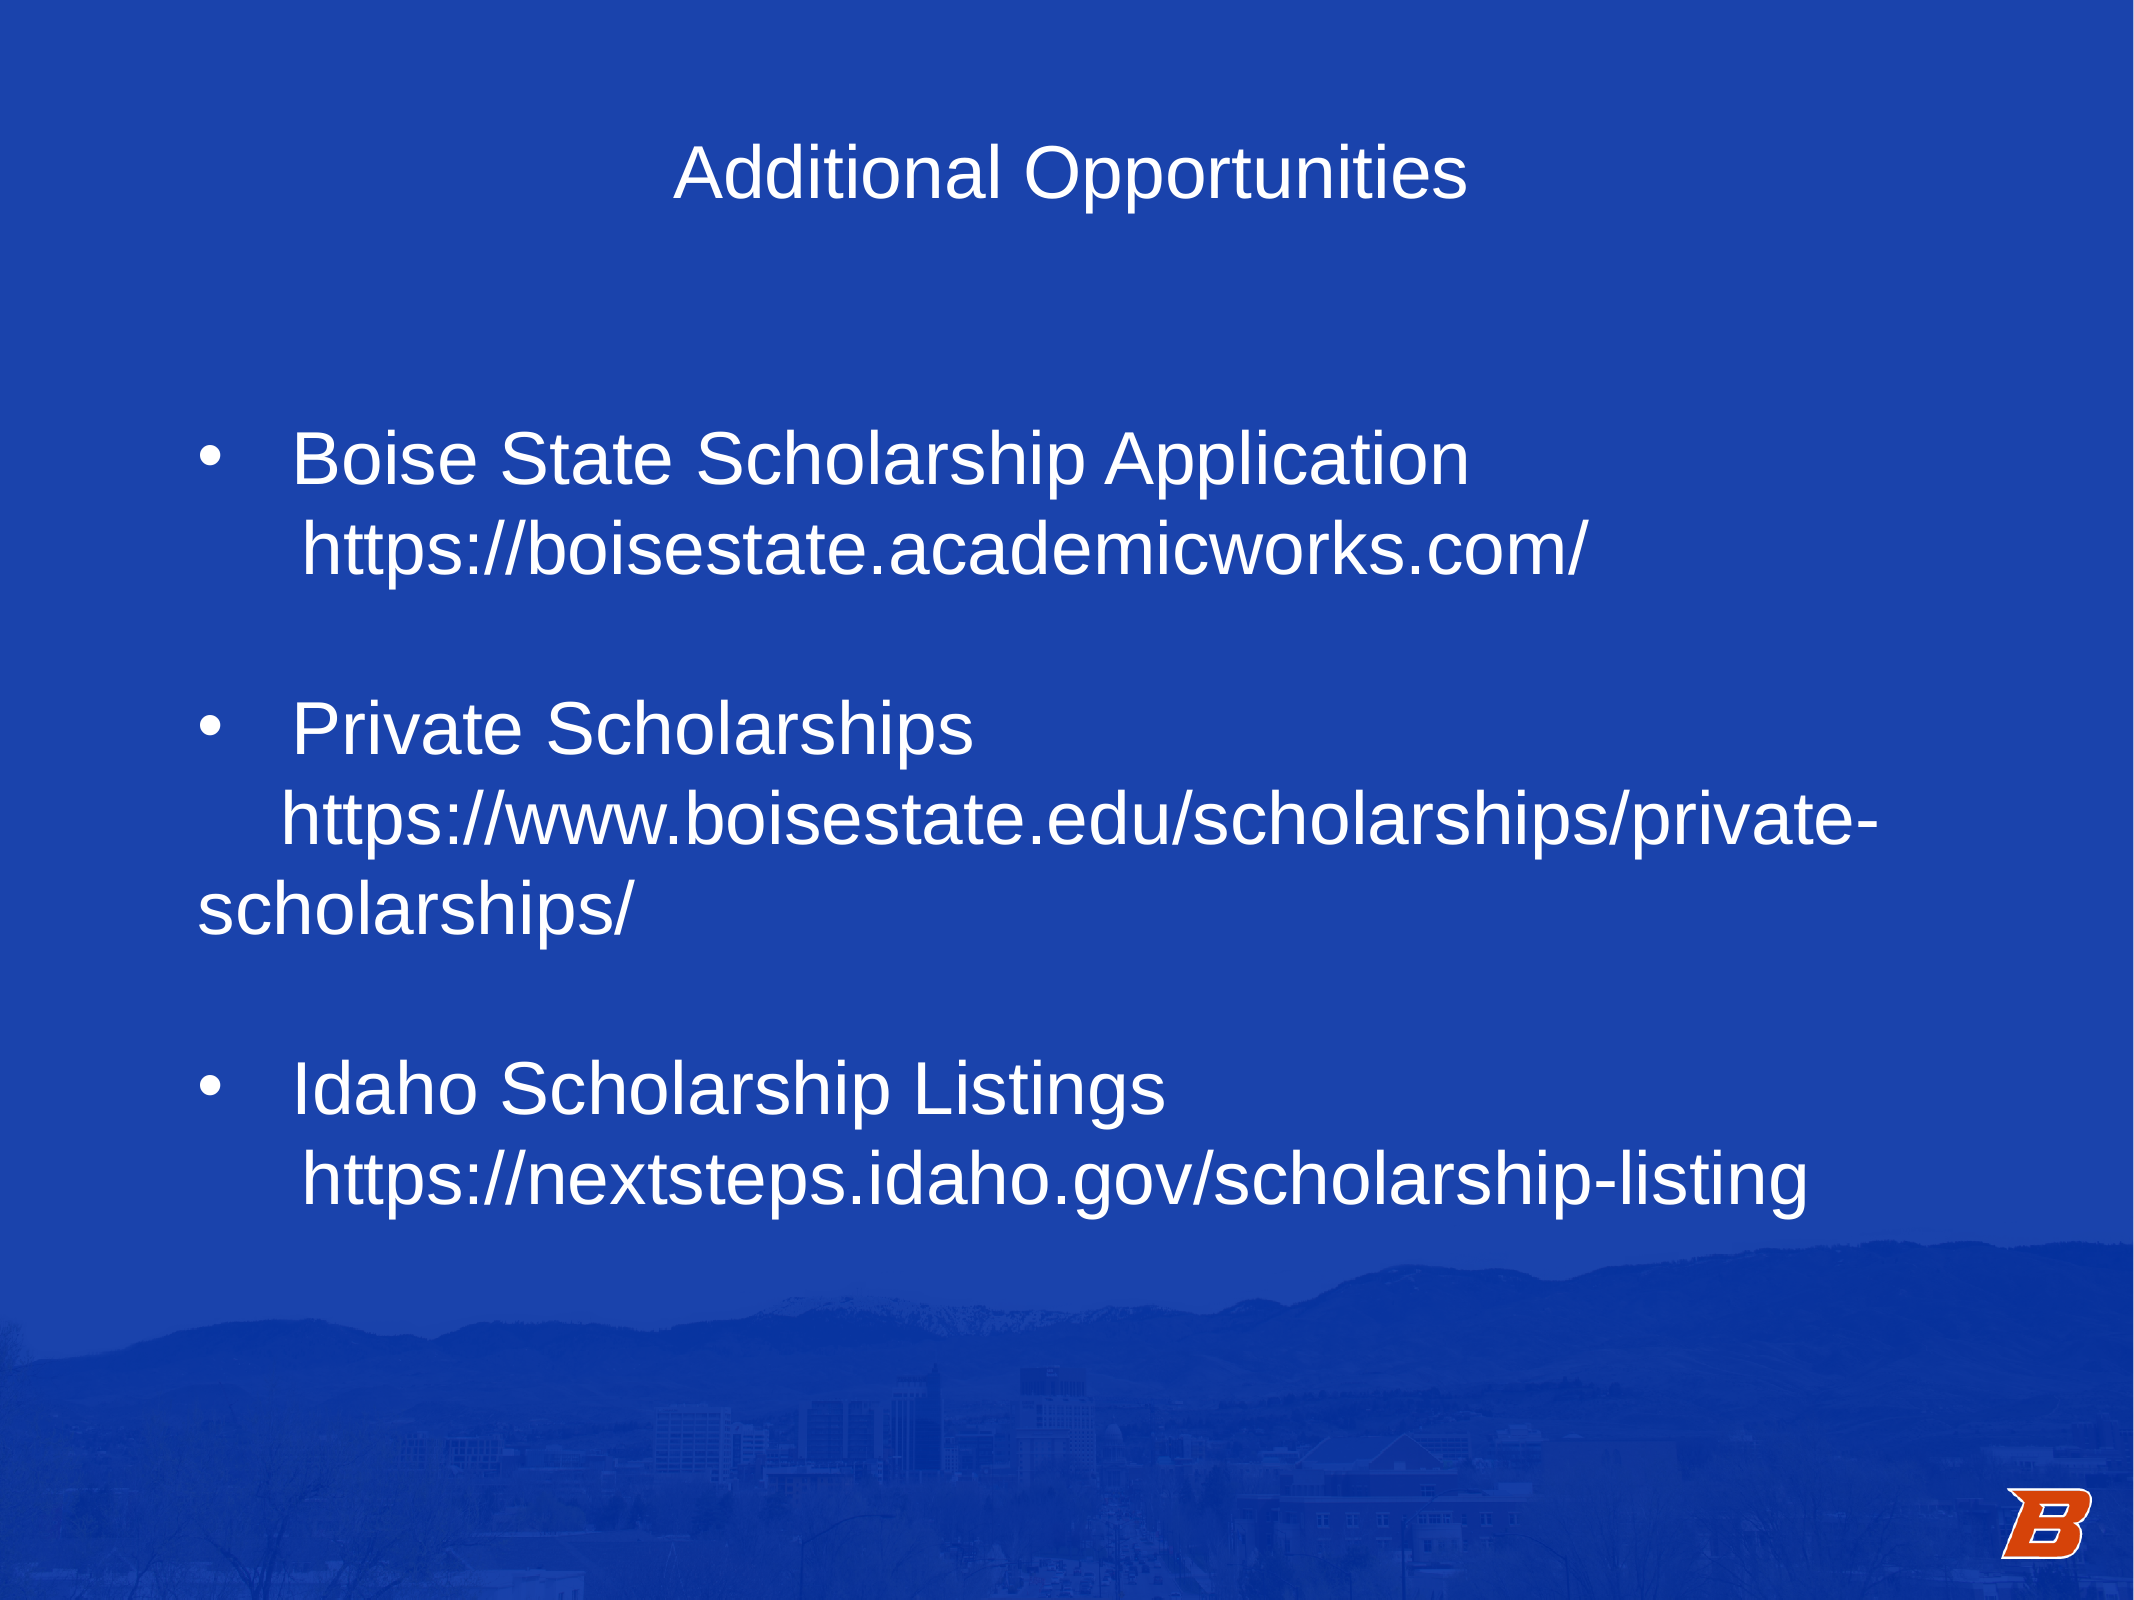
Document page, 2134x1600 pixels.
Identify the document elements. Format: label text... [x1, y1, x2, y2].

picture [0, 0, 2134, 1600]
text_box Additional Opportunities [111, 118, 2033, 218]
text_box Boise State Scholarship Application https://boisestate.academicworks.com/ Private Scholarships https://www.boisestate.edu/scholarships/private- scholarships/ Idaho Scholarship Listings https://nextsteps.idaho.gov/scholarship-listing [193, 405, 2020, 1224]
